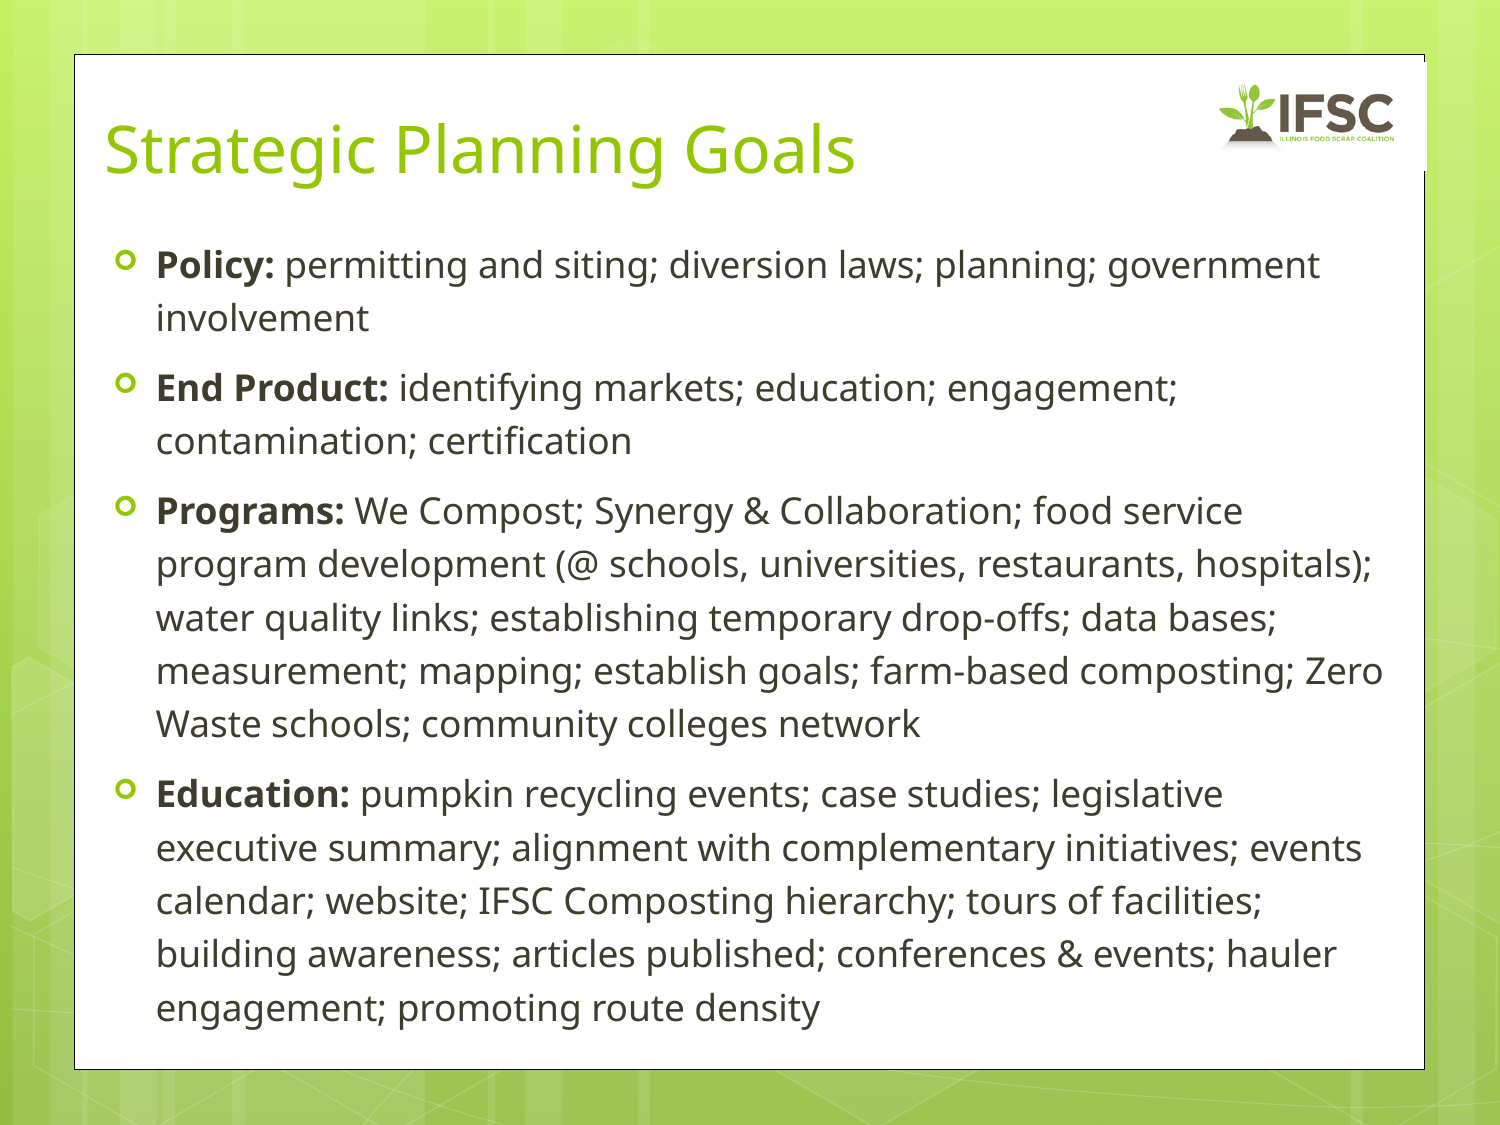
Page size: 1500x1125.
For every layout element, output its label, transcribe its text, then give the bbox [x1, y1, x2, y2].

title Strategic Planning Goals [89, 99, 1242, 194]
picture [1200, 62, 1427, 171]
list Policy: permitting and siting; diversion laws; planning; government involvement End Product: identifying markets; education; engagement; contamination; certification Programs: We Compost; Synergy & Collaboration; food service program development (@ schools, universities, restaurants, hospitals); water quality links; establishing temporary drop-offs; data bases; measurement; mapping; establish goals; farm-based composting; Zero Waste schools; community colleges network Education: pumpkin recycling events; case studies; legislative executive summary; alignment with complementary initiatives; events calendar; website; IFSC Composting hierarchy; tours of facilities; building awareness; articles published; conferences & events; hauler engagement; promoting route density [87, 224, 1400, 1044]
